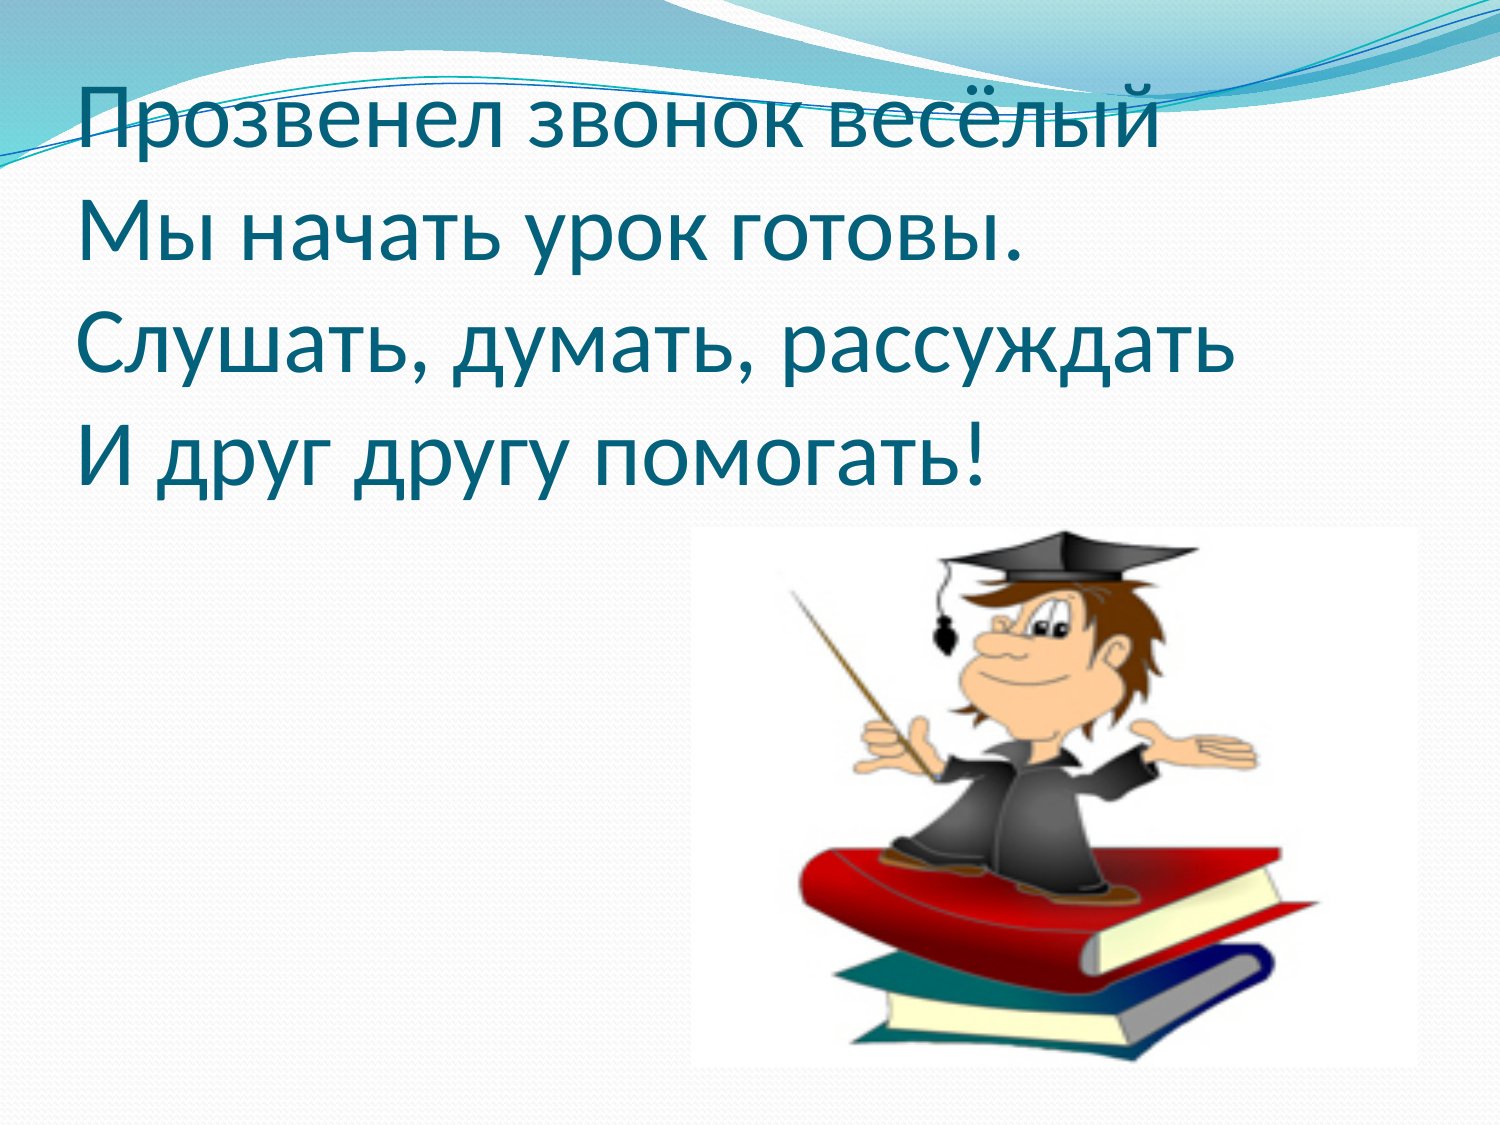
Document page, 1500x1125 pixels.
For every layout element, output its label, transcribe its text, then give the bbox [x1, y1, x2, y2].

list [691, 527, 1419, 1067]
title Прозвенел звонок весёлый Мы начать урок готовы. Слушать, думать, рассуждать И друг другу помогать! [75, 45, 1425, 504]
